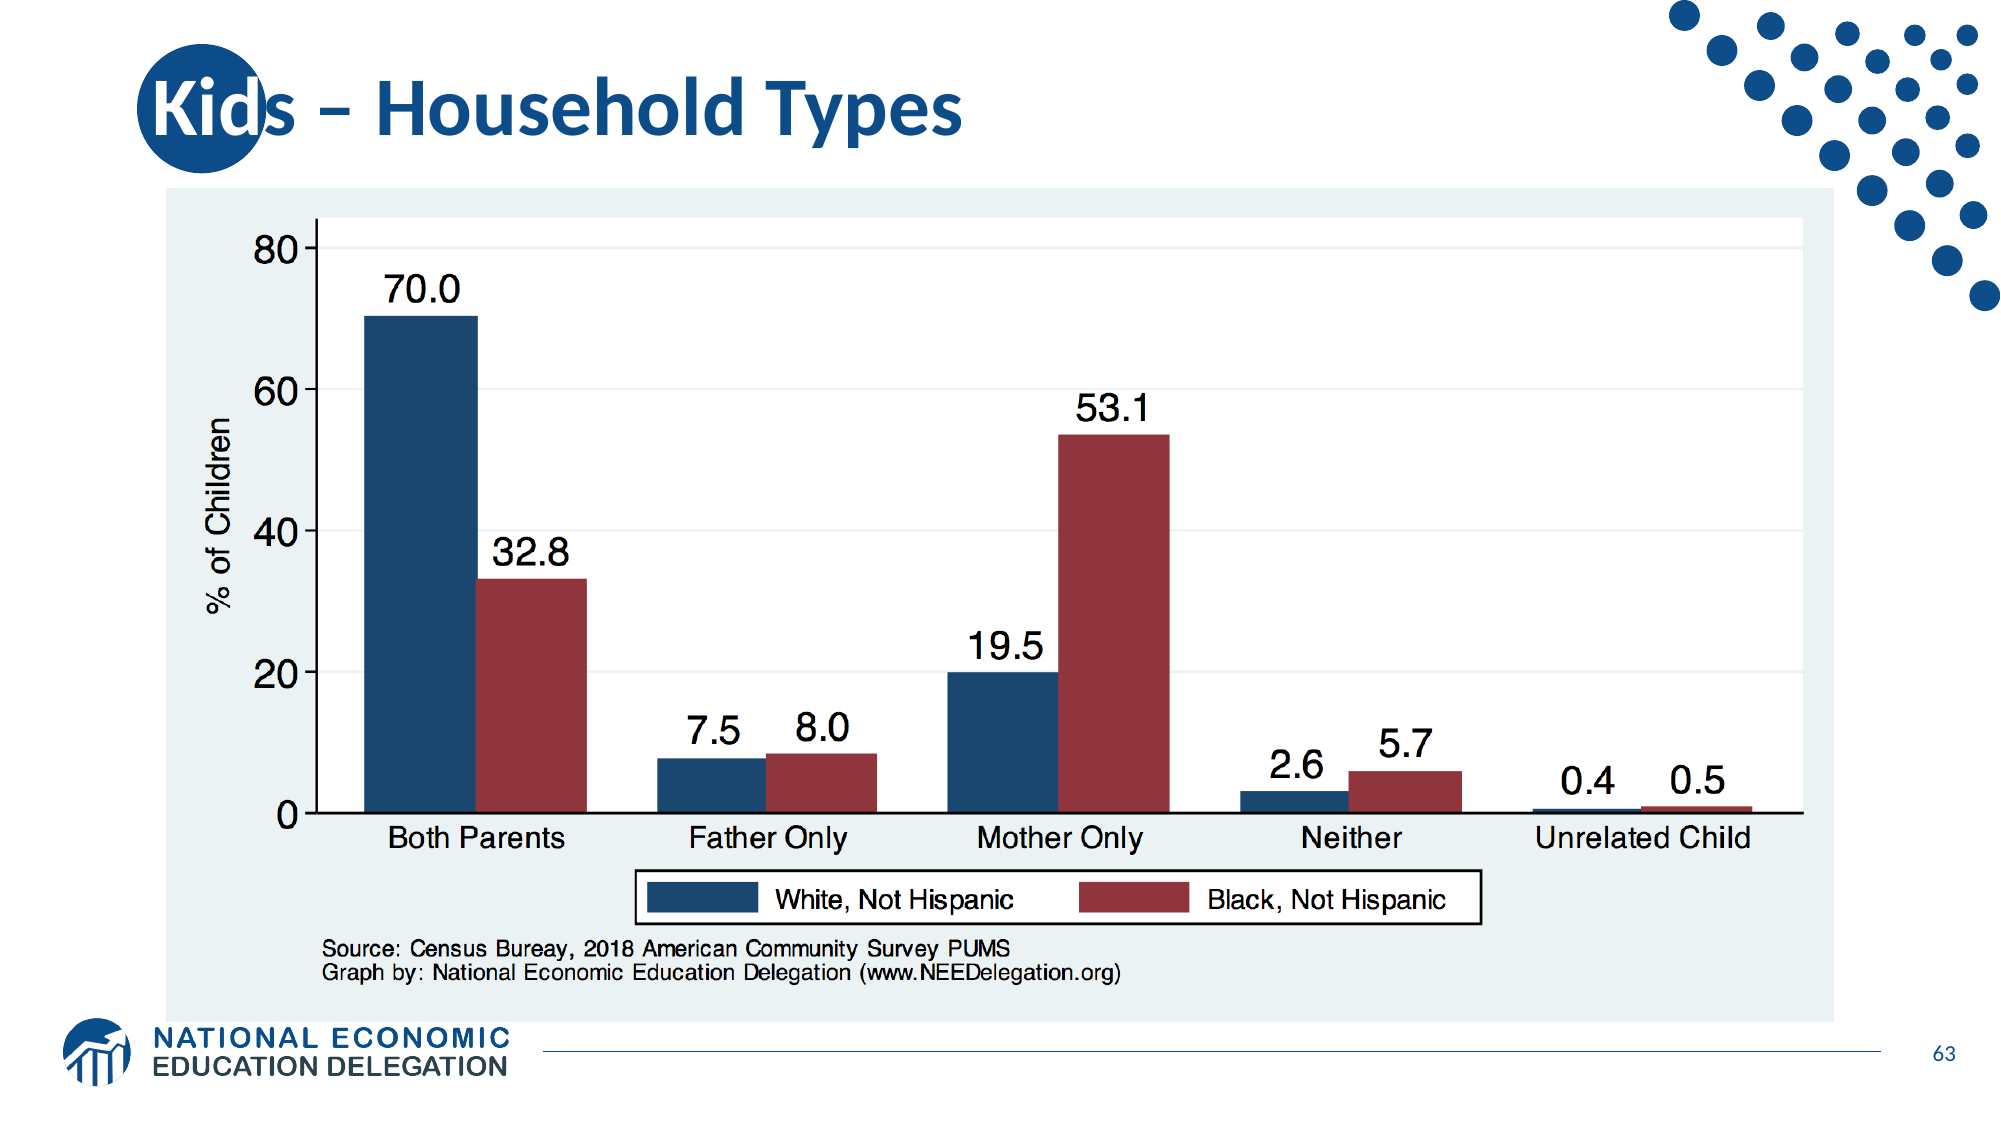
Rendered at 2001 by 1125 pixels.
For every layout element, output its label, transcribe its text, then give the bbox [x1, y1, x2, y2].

picture [55, 1013, 520, 1091]
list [166, 188, 1834, 1022]
title Kids – Household Types [137, 0, 1863, 218]
slide_number 63 [1521, 1022, 1972, 1082]
